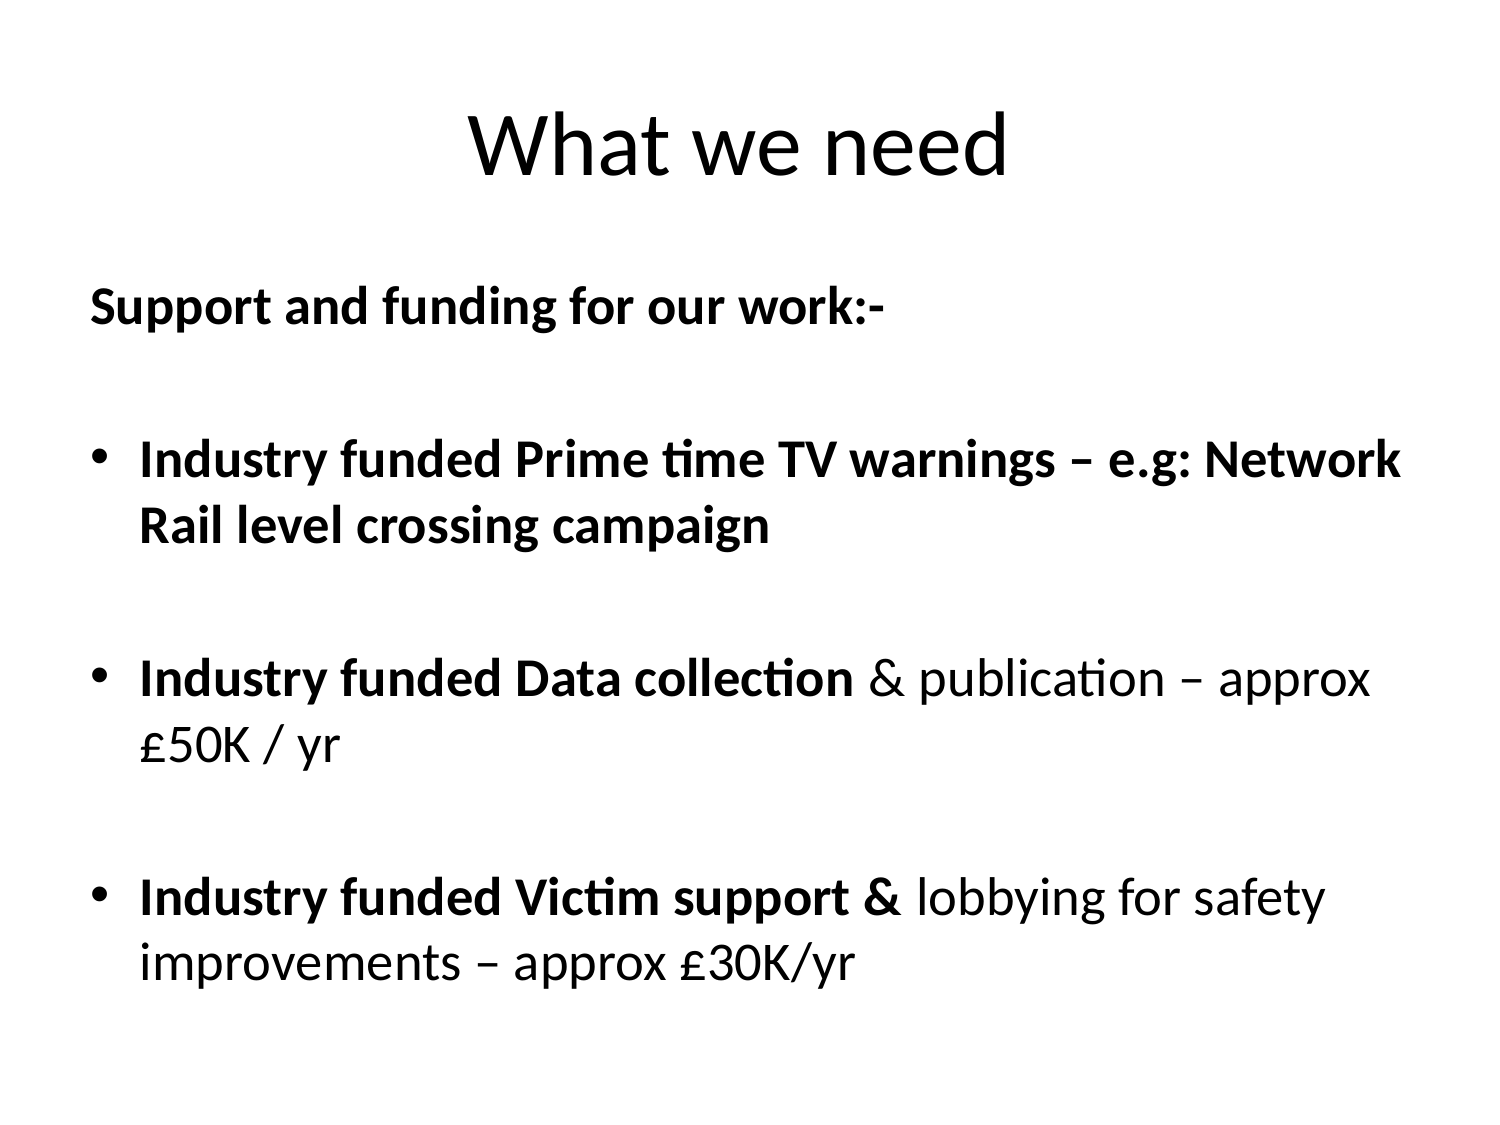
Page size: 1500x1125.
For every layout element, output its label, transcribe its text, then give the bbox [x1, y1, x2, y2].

title What we need [75, 45, 1425, 233]
list Support and funding for our work:- Industry funded Prime time TV warnings – e.g: Network Rail level crossing campaign Industry funded Data collection & publication – approx £50K / yr Industry funded Victim support & lobbying for safety improvements – approx £30K/yr [75, 262, 1425, 1005]
